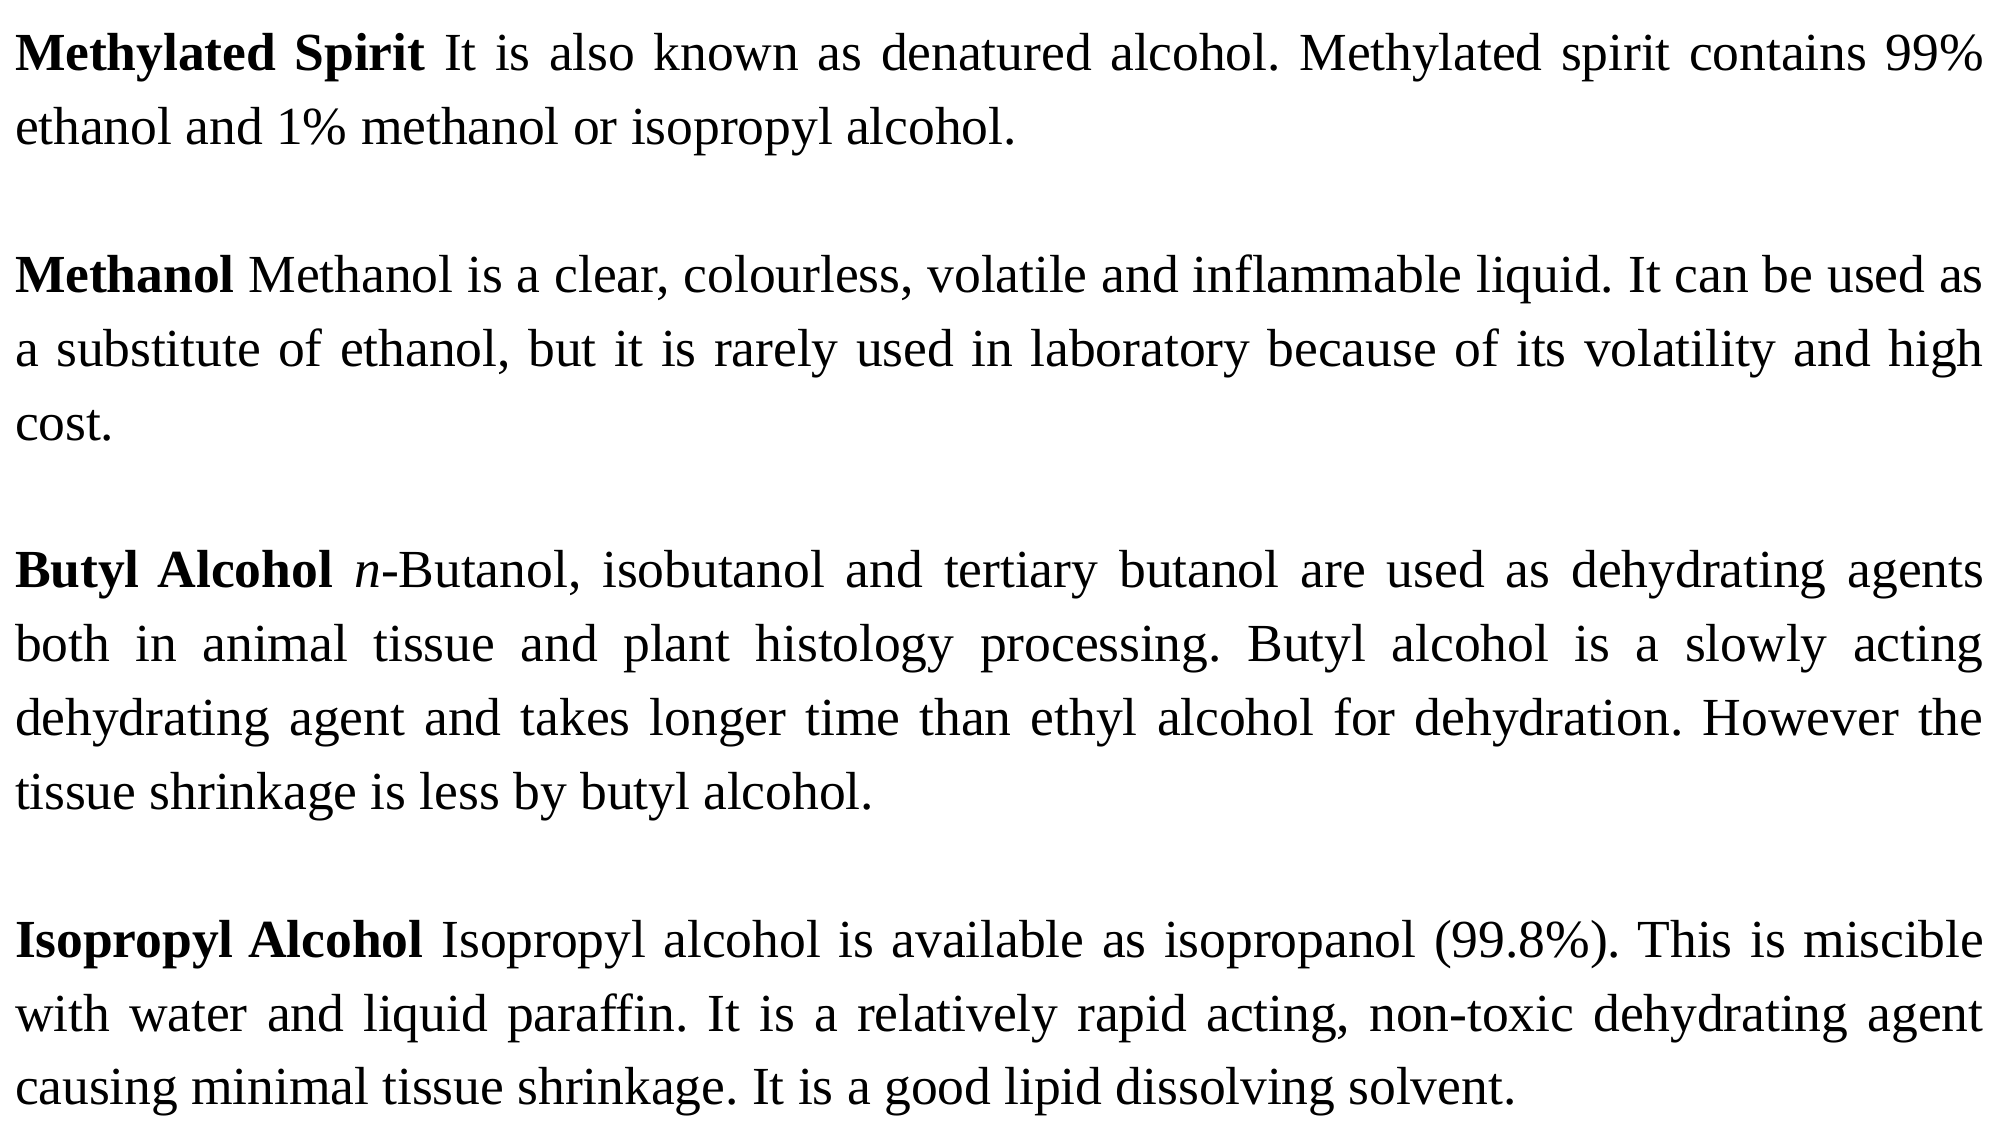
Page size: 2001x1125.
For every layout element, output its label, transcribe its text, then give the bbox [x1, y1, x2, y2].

list Methylated Spirit It is also known as denatured alcohol. Methylated spirit contains 99% ethanol and 1% methanol or isopropyl alcohol. Methanol Methanol is a clear, colourless, volatile and inflammable liquid. It can be used as a substitute of ethanol, but it is rarely used in laboratory because of its volatility and high cost. Butyl Alcohol n-Butanol, isobutanol and tertiary butanol are used as dehydrating agents both in animal tissue and plant histology processing. Butyl alcohol is a slowly acting dehydrating agent and takes longer time than ethyl alcohol for dehydration. However the tissue shrinkage is less by butyl alcohol. Isopropyl Alcohol Isopropyl alcohol is available as isopropanol (99.8%). This is miscible with water and liquid paraffin. It is a relatively rapid acting, non-toxic dehydrating agent causing minimal tissue shrinkage. It is a good lipid dissolving solvent. [0, 0, 2000, 1125]
